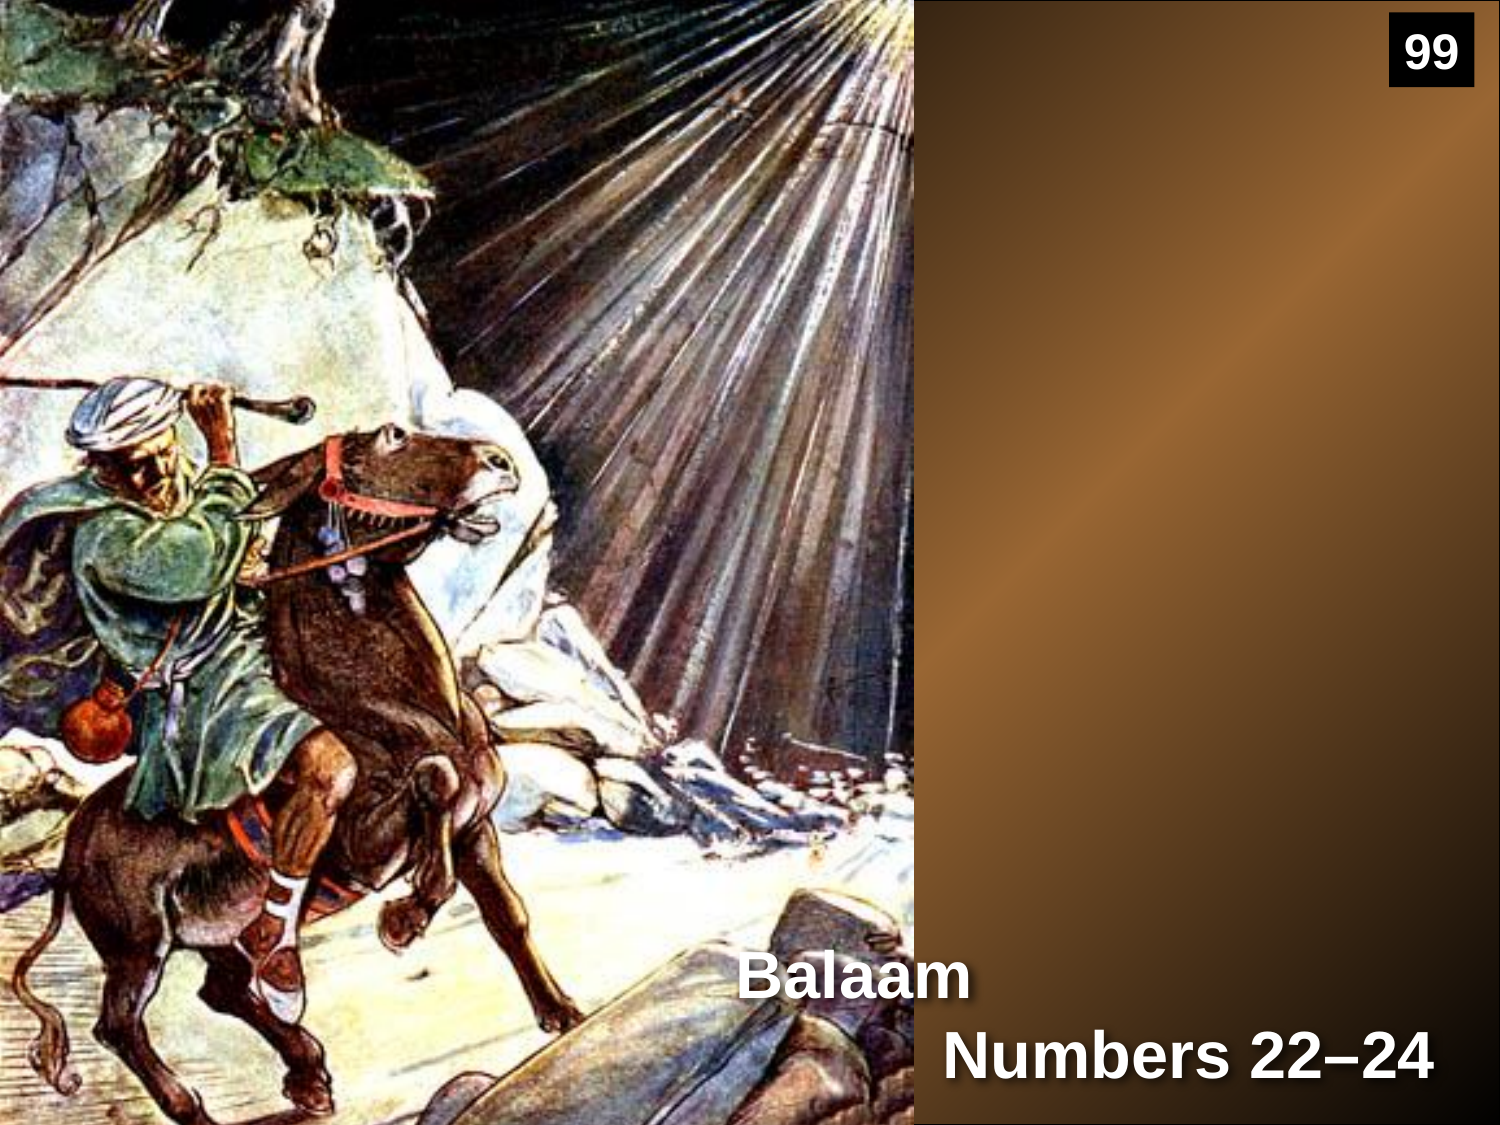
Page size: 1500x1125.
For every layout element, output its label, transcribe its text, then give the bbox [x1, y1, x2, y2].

text_box [915, 0, 1500, 1125]
picture [0, 0, 914, 1125]
text_box Balaam Numbers 22–24 [918, 924, 1450, 1100]
text_box 99 [1389, 12, 1475, 88]
